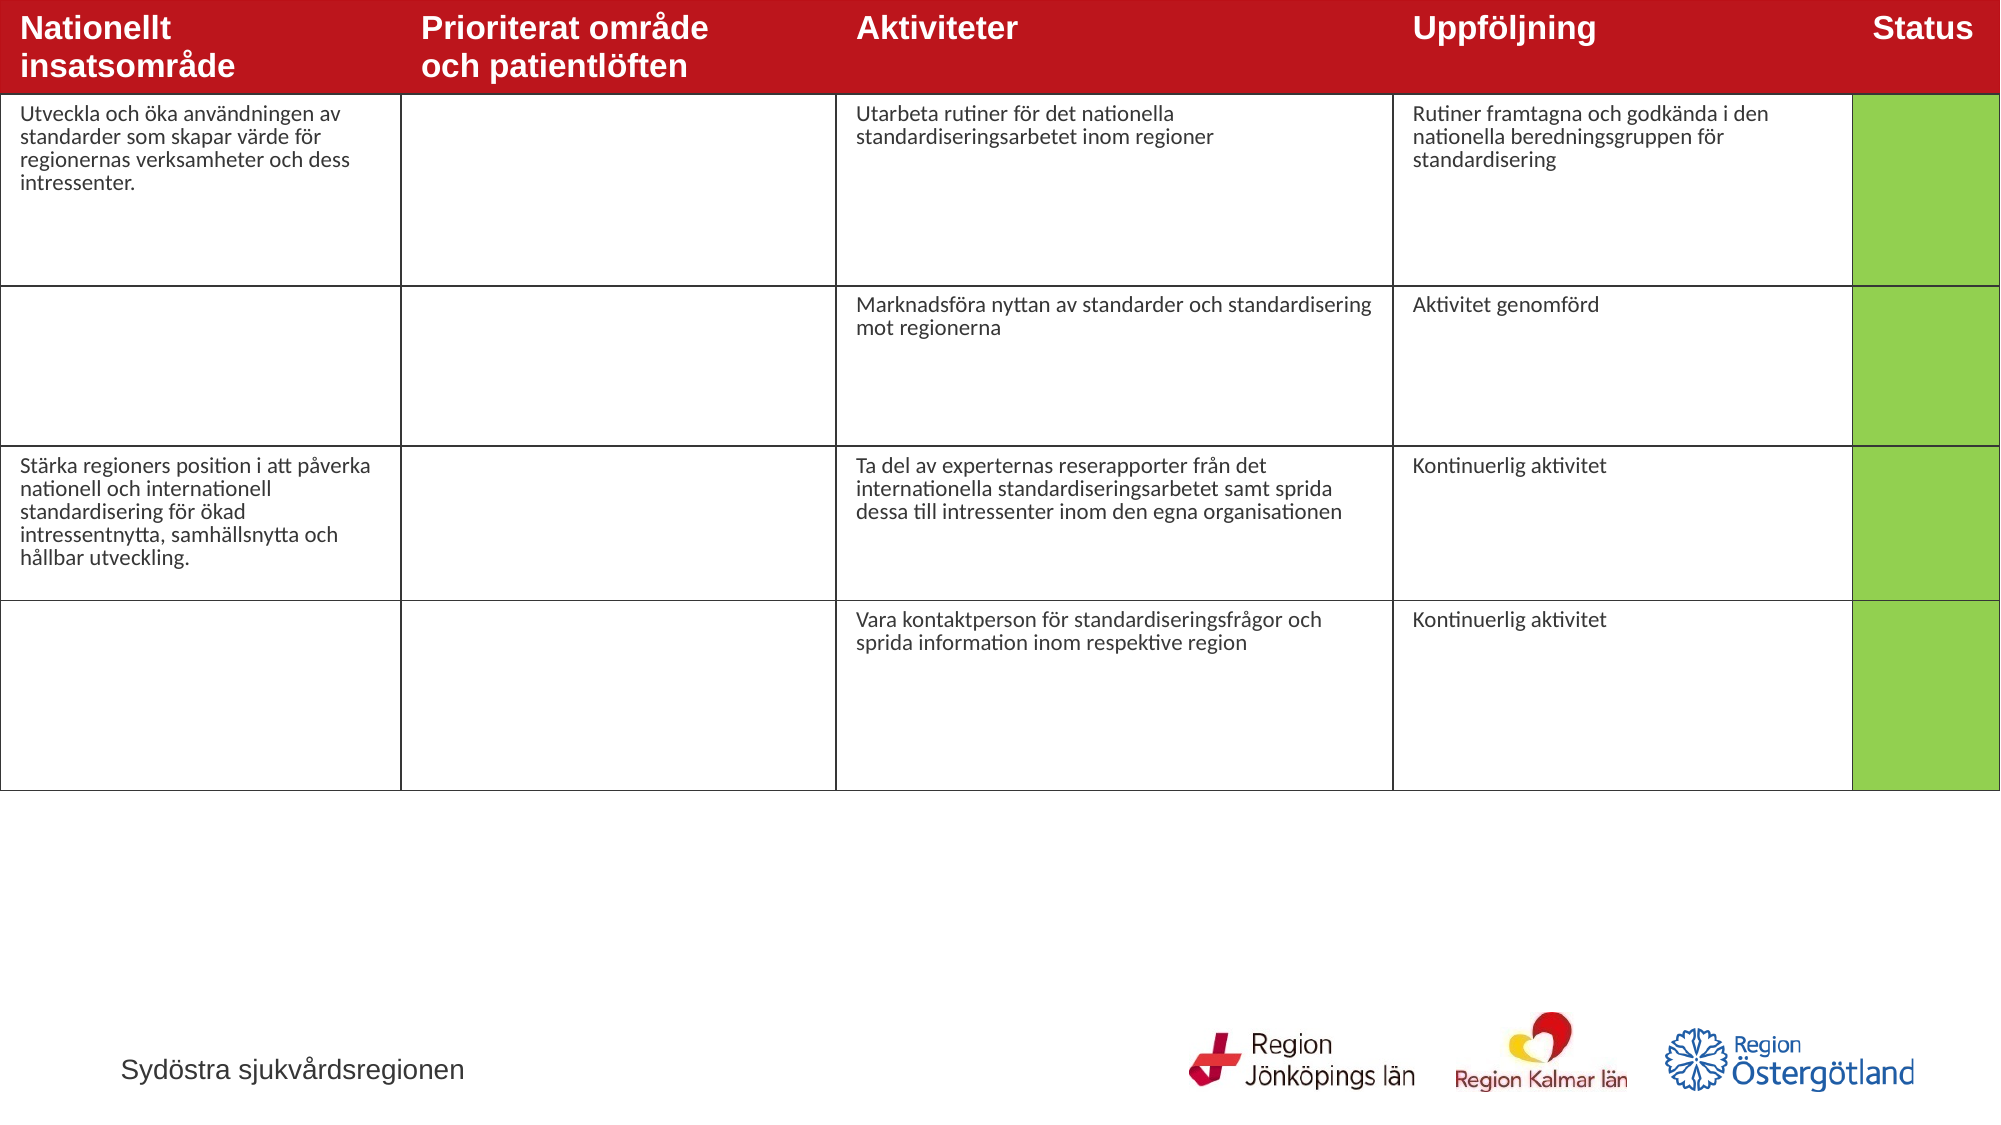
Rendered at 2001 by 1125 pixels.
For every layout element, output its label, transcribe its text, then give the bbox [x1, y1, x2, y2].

table_cell [1853, 447, 1999, 600]
table_cell [1853, 95, 1999, 285]
table_cell [1853, 601, 1999, 790]
table_cell [1, 287, 400, 445]
table_cell [402, 447, 835, 600]
table_cell [1853, 287, 1999, 445]
table_cell [402, 95, 835, 285]
table_cell Aktivitet genomförd [1394, 287, 1852, 445]
table_cell Kontinuerlig aktivitet [1394, 447, 1852, 600]
table_header Uppföljning [1393, 1, 1853, 93]
table_header Prioriterat område och patientlöften [401, 1, 836, 93]
table_cell Kontinuerlig aktivitet [1394, 601, 1852, 790]
table_header Status [1853, 1, 1999, 93]
table_cell Rutiner framtagna och godkända i den nationella beredningsgruppen för standardisering [1394, 95, 1852, 285]
table_cell Stärka regioners position i att påverka nationell och internationell standardisering för ökad intressentnytta, samhällsnytta och hållbar utveckling. [1, 447, 400, 600]
table_cell Ta del av experternas reserapporter från det internationella standardiseringsarbetet samt sprida dessa till intressenter inom den egna organisationen [837, 447, 1392, 600]
picture [1665, 1028, 1914, 1092]
table_cell [1, 601, 400, 790]
table_cell Utarbeta rutiner för det nationella standardiseringsarbetet inom regioner [837, 95, 1392, 285]
table_cell Vara kontaktperson för standardiseringsfrågor och sprida information inom respektive region [837, 601, 1392, 790]
table_cell Marknadsföra nyttan av standarder och standardisering mot regionerna [837, 287, 1392, 445]
table_header Aktiviteter [836, 1, 1393, 93]
table_header Nationellt insatsområde [1, 1, 401, 93]
table_cell [402, 287, 835, 445]
picture [1456, 1012, 1627, 1092]
table_cell Utveckla och öka användningen av standarder som skapar värde för regionernas verksamheter och dess intressenter. [1, 95, 400, 285]
table_cell [402, 601, 835, 790]
picture [1189, 1028, 1415, 1092]
